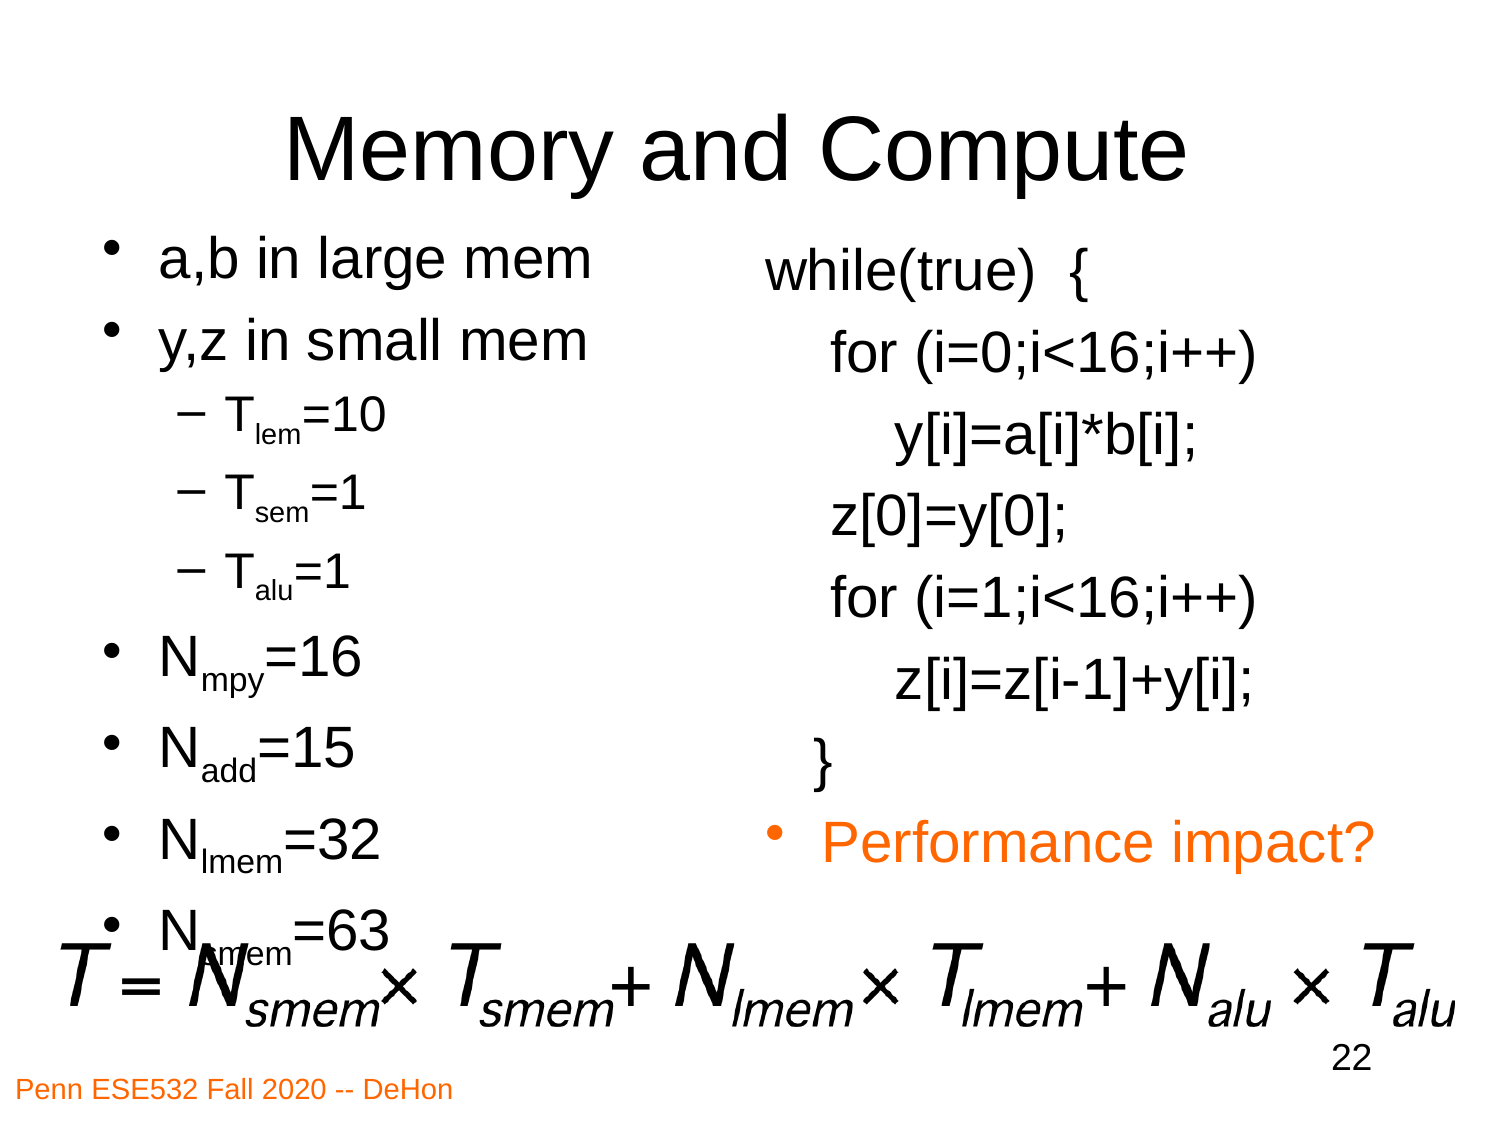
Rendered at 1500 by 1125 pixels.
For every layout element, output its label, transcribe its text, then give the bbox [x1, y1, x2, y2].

list a,b in large mem y,z in small mem Tlem=10 Tsem=1 Talu=1 Nmpy=16 Nadd=15 Nlmem=32 Nsmem=63 [87, 212, 713, 935]
slide_number 22 [1074, 1041, 1388, 1101]
slide_number Penn ESE532 Fall 2020 -- DeHon [0, 1062, 613, 1125]
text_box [37, 937, 1455, 1033]
title Memory and Compute [99, 49, 1376, 238]
list while(true) { for (i=0;i<16;i++) y[i]=a[i]*b[i]; z[0]=y[0]; for (i=1;i<16;i++) z[i]=z[i-1]+y[i]; } Performance impact? [749, 224, 1426, 935]
